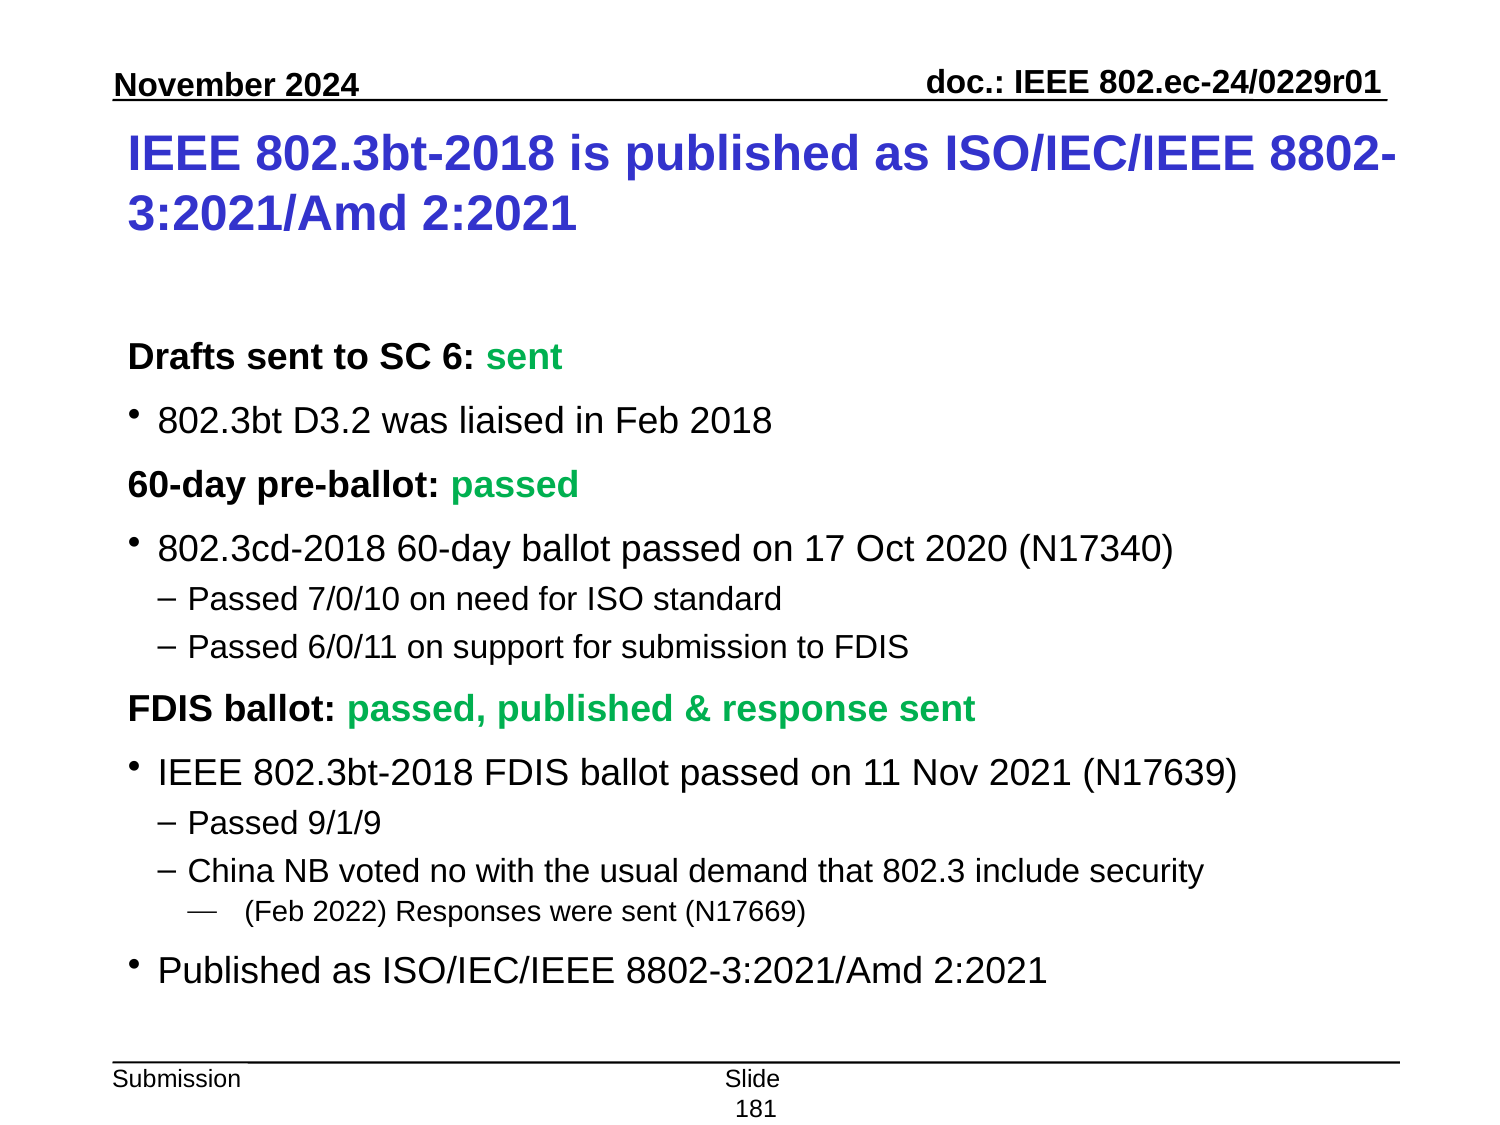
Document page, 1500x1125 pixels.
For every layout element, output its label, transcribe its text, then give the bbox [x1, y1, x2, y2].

title IEEE 802.3bt-2018 is published as ISO/IEC/IEEE 8802-3:2021/Amd 2:2021 [112, 112, 1463, 288]
list Drafts sent to SC 6: sent 802.3bt D3.2 was liaised in Feb 2018 60-day pre-ballot: passed 802.3cd-2018 60-day ballot passed on 17 Oct 2020 (N17340) Passed 7/0/10 on need for ISO standard Passed 6/0/11 on support for submission to FDIS FDIS ballot: passed, published & response sent IEEE 802.3bt-2018 FDIS ballot passed on 11 Nov 2021 (N17639) Passed 9/1/9 China NB voted no with the usual demand that 802.3 include security (Feb 2022) Responses were sent (N17669) Published as ISO/IEC/IEEE 8802-3:2021/Amd 2:2021 [112, 324, 1388, 1000]
slide_number Slide 181 [709, 1061, 803, 1093]
